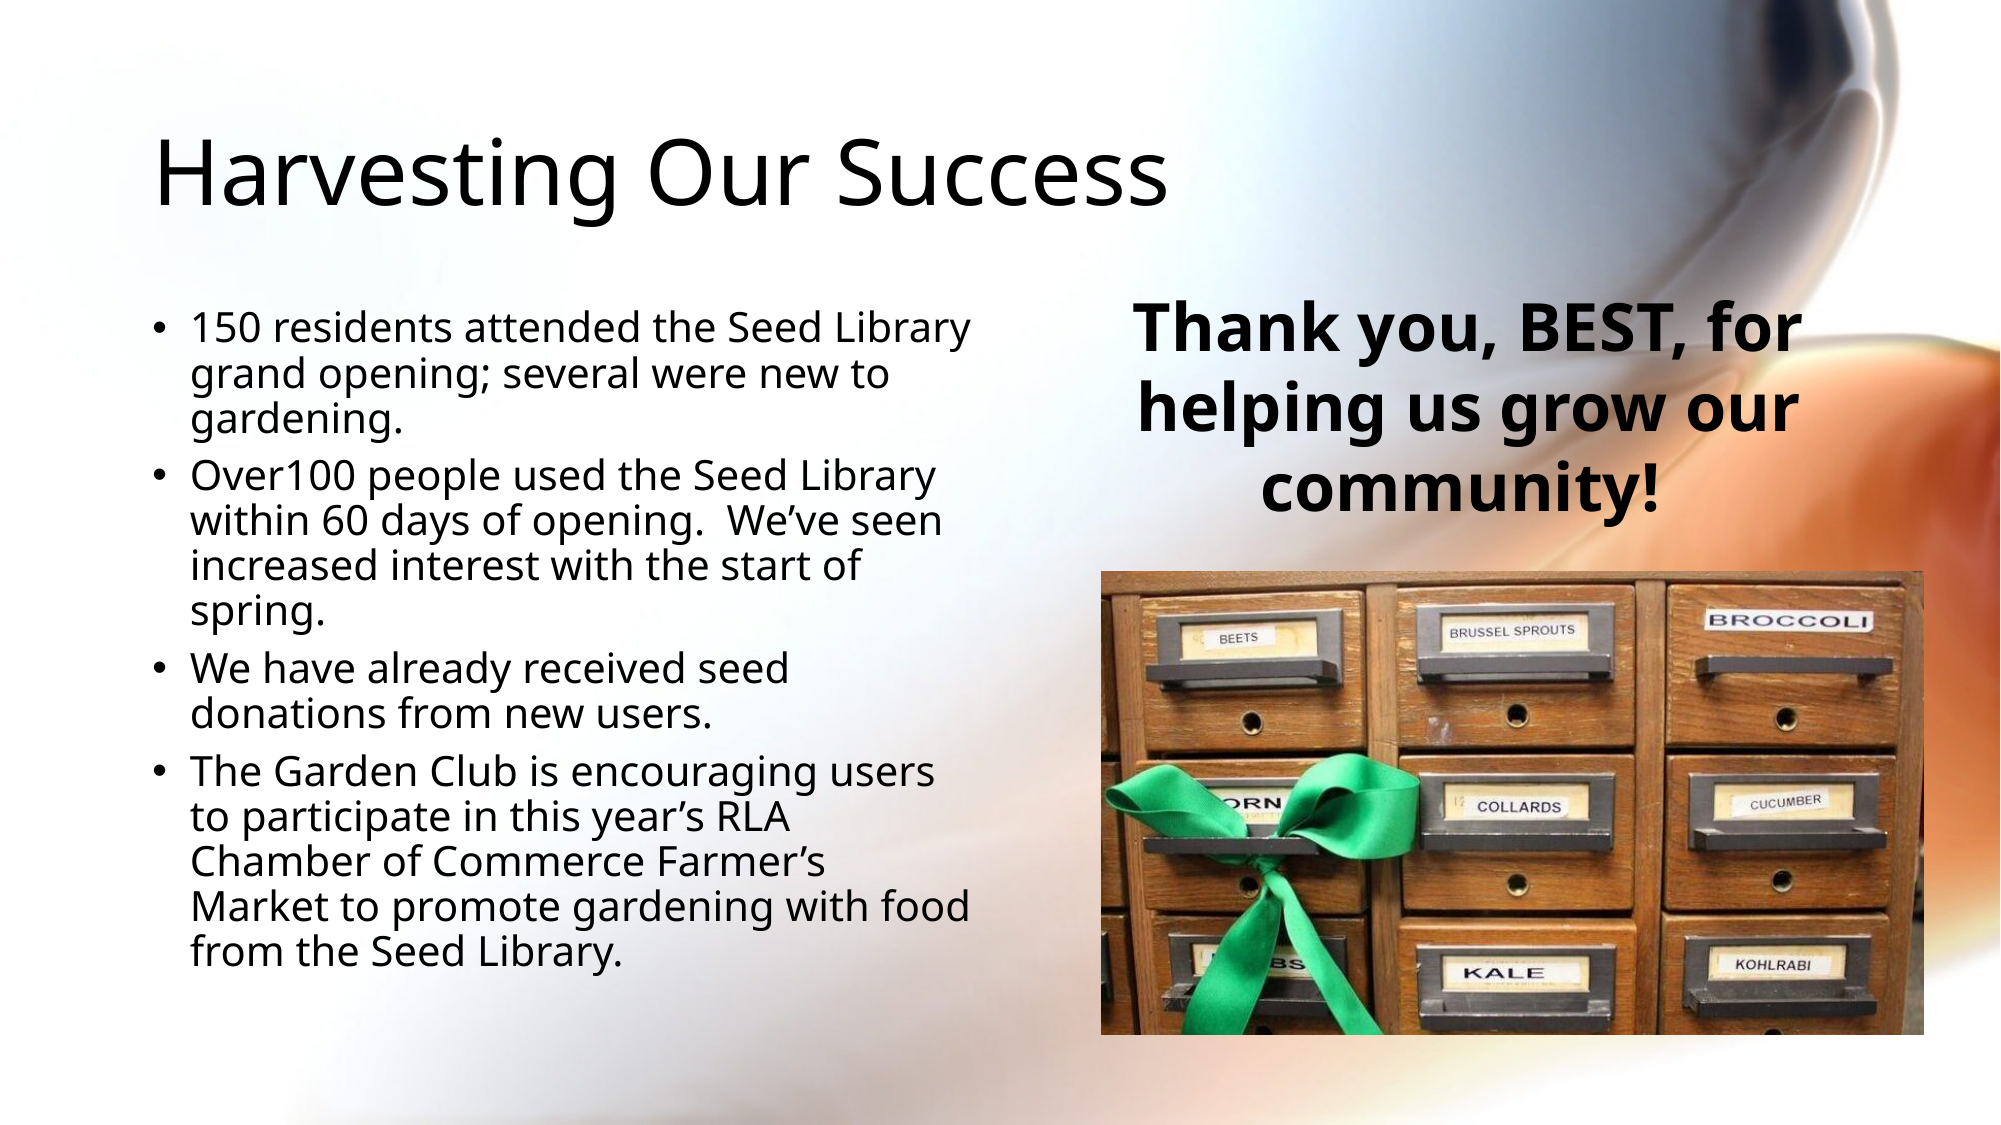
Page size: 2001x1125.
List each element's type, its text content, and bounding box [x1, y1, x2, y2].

list 150 residents attended the Seed Library grand opening; several were new to gardening. Over100 people used the Seed Library within 60 days of opening. We’ve seen increased interest with the start of spring. We have already received seed donations from new users. The Garden Club is encouraging users to participate in this year’s RLA Chamber of Commerce Farmer’s Market to promote gardening with food from the Seed Library. [137, 299, 988, 1014]
text_box Thank you, BEST, for helping us grow our community! [1054, 277, 1883, 532]
title Harvesting Our Success [137, 59, 1863, 278]
picture [0, 0, 2001, 1125]
